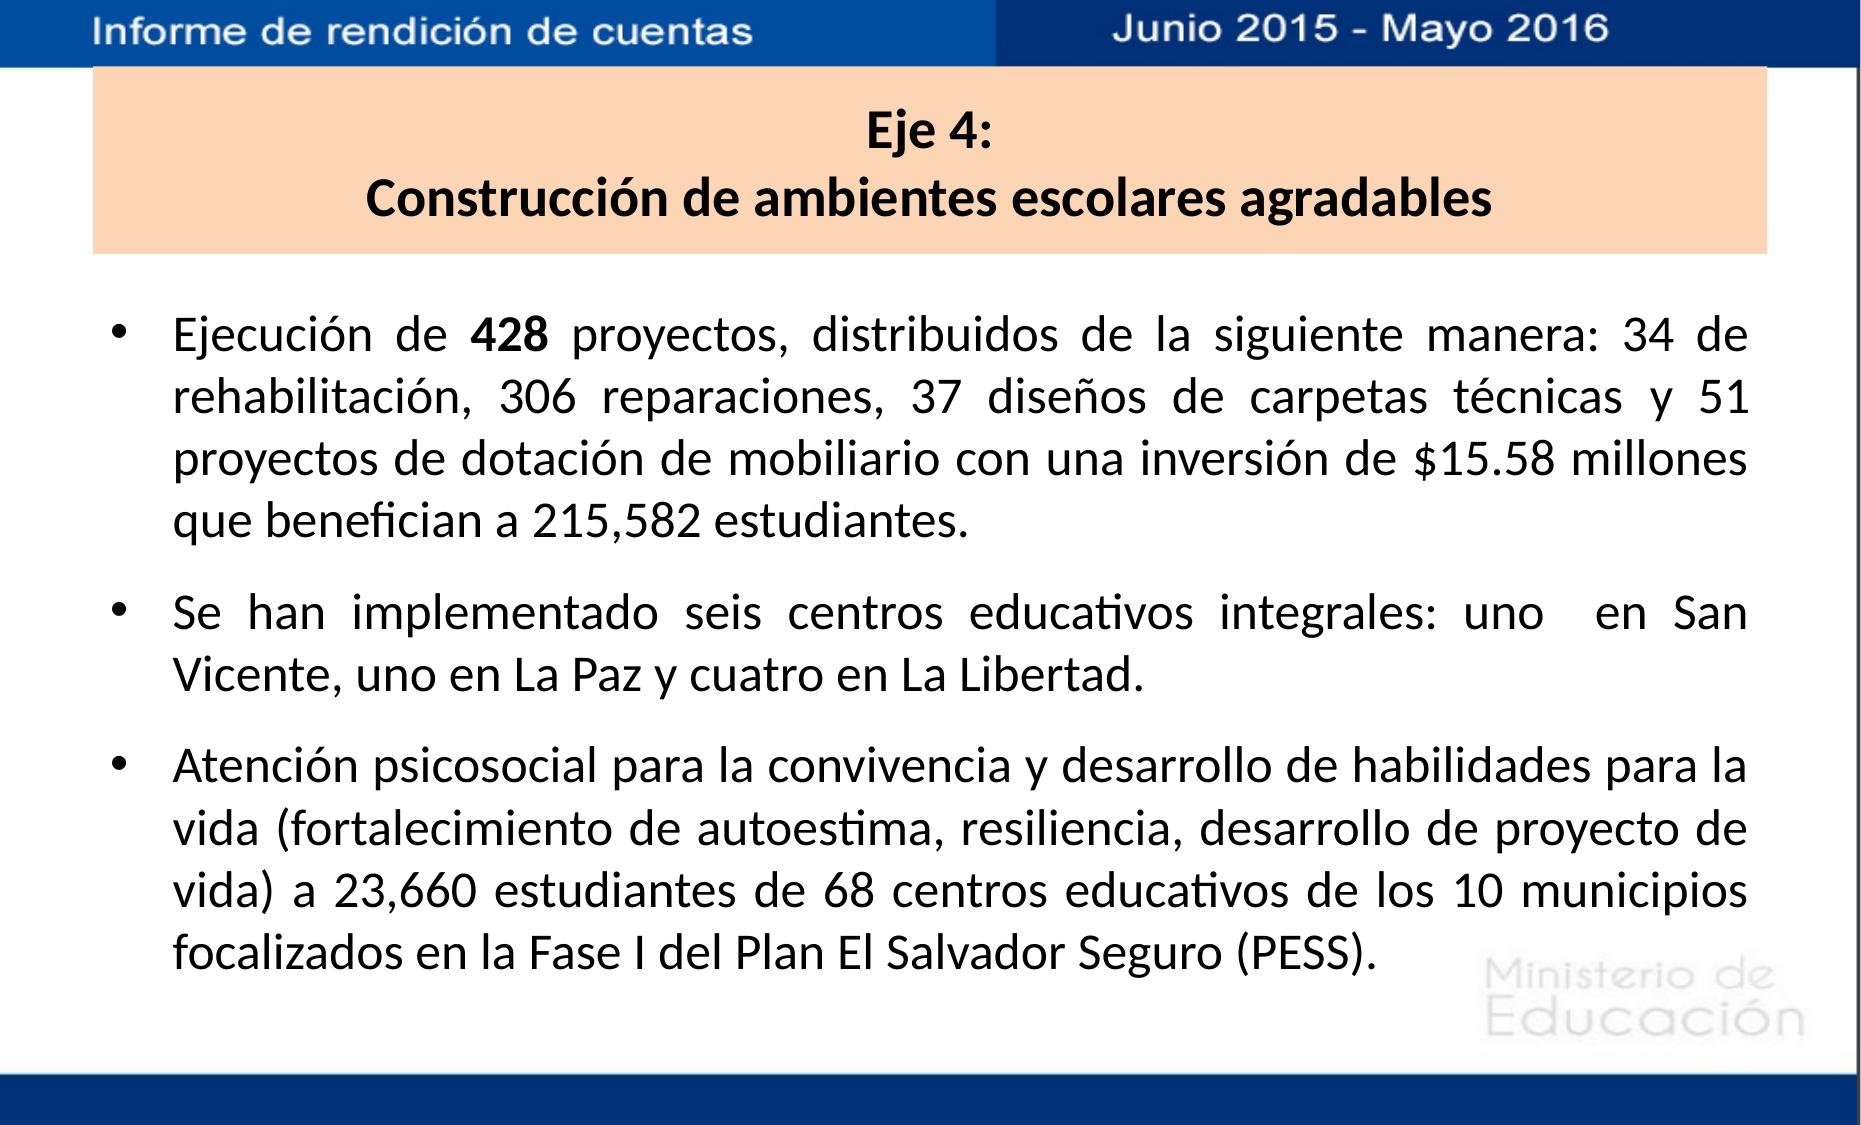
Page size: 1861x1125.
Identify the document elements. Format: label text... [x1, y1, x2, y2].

picture [0, 0, 1861, 1125]
list Ejecución de 428 proyectos, distribuidos de la siguiente manera: 34 de rehabilitación, 306 reparaciones, 37 diseños de carpetas técnicas y 51 proyectos de dotación de mobiliario con una inversión de $15.58 millones que benefician a 215,582 estudiantes. Se han implementado seis centros educativos integrales: uno en San Vicente, uno en La Paz y cuatro en La Libertad. Atención psicosocial para la convivencia y desarrollo de habilidades para la vida (fortalecimiento de autoestima, resiliencia, desarrollo de proyecto de vida) a 23,660 estudiantes de 68 centros educativos de los 10 municipios focalizados en la Fase I del Plan El Salvador Seguro (PESS). [93, 290, 1768, 1005]
title Eje 4: Construcción de ambientes escolares agradables [93, 66, 1768, 254]
